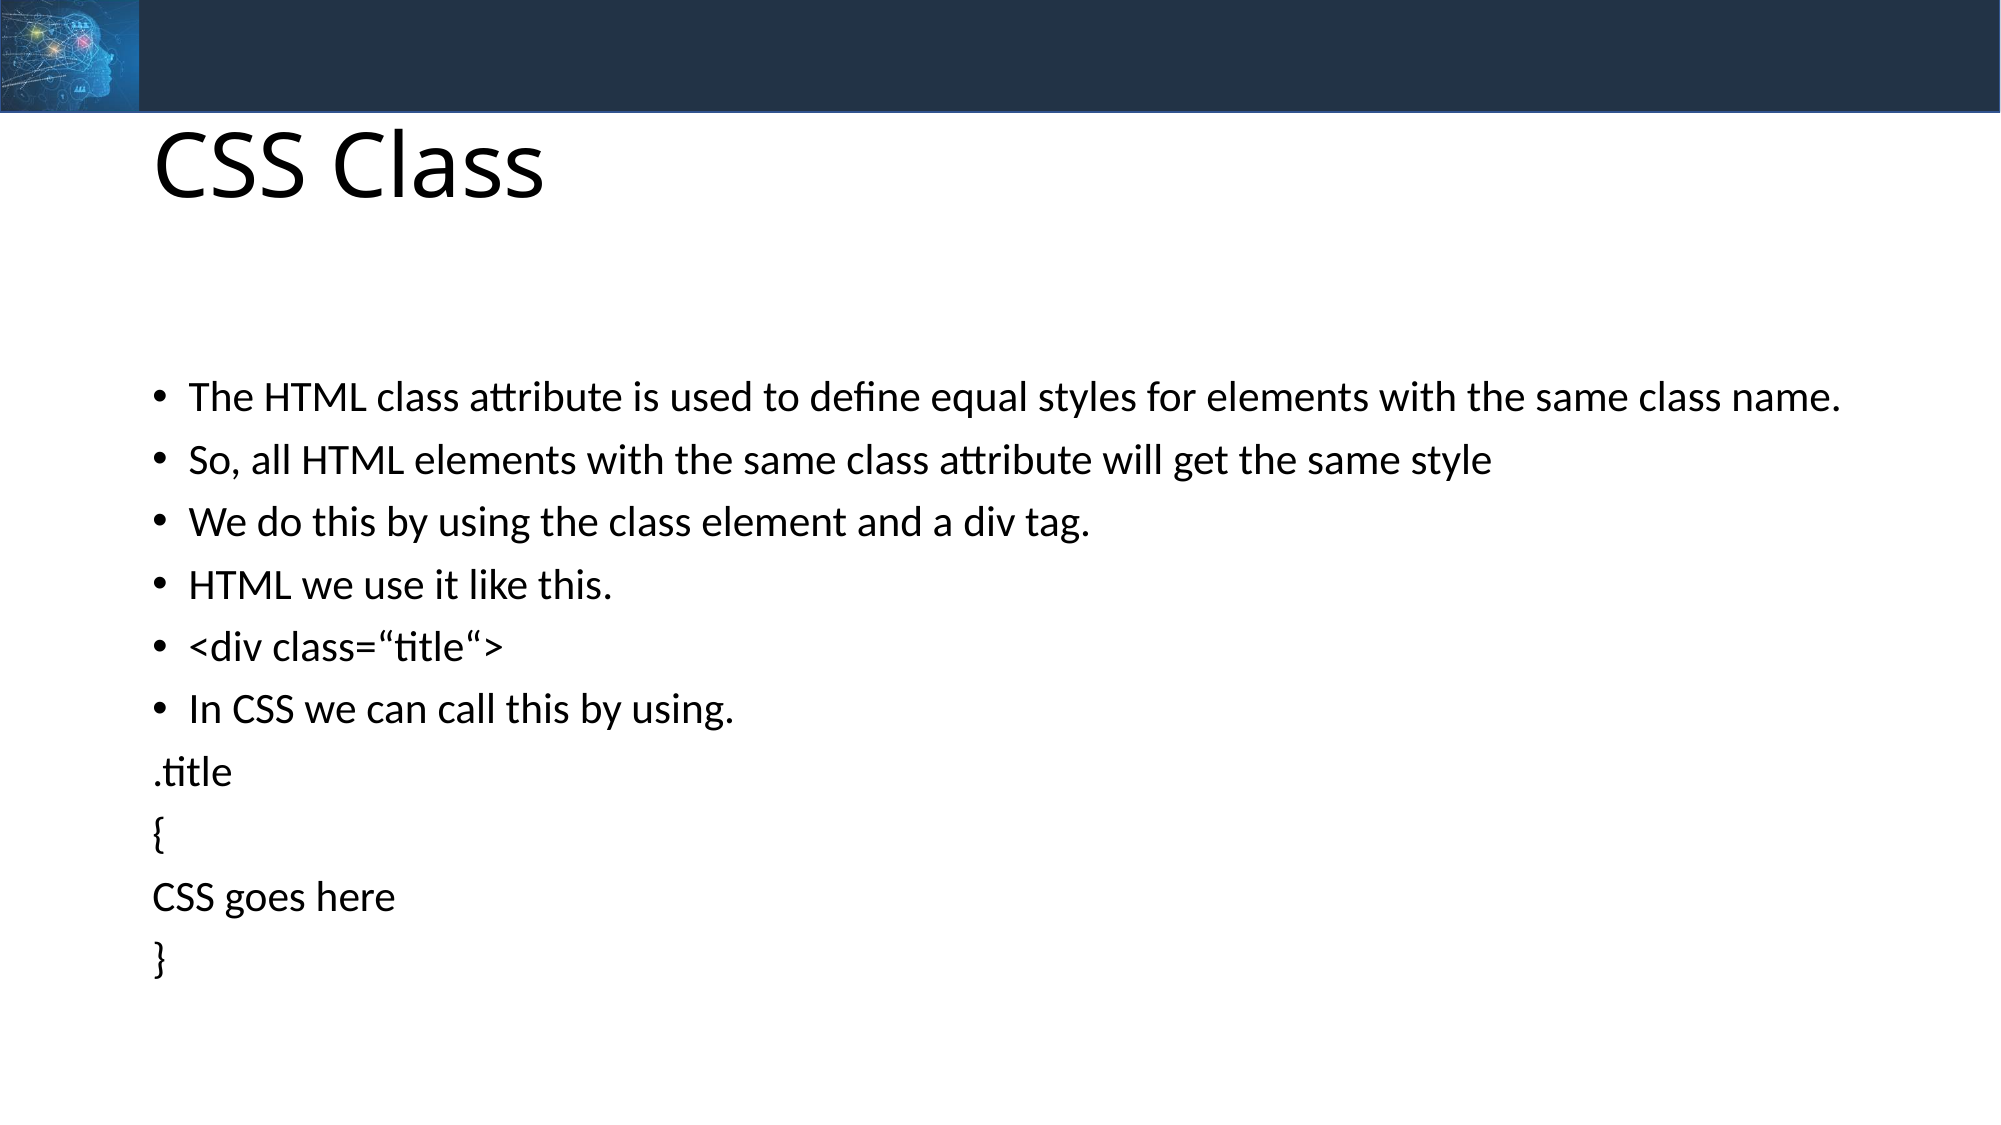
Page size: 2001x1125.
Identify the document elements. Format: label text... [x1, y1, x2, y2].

picture [2, 0, 140, 111]
list The HTML class attribute is used to define equal styles for elements with the same class name. So, all HTML elements with the same class attribute will get the same style We do this by using the class element and a div tag. HTML we use it like this. <div class=“title“> In CSS we can call this by using. .title { CSS goes here } [137, 299, 1863, 1014]
title CSS Class [137, 59, 1863, 278]
